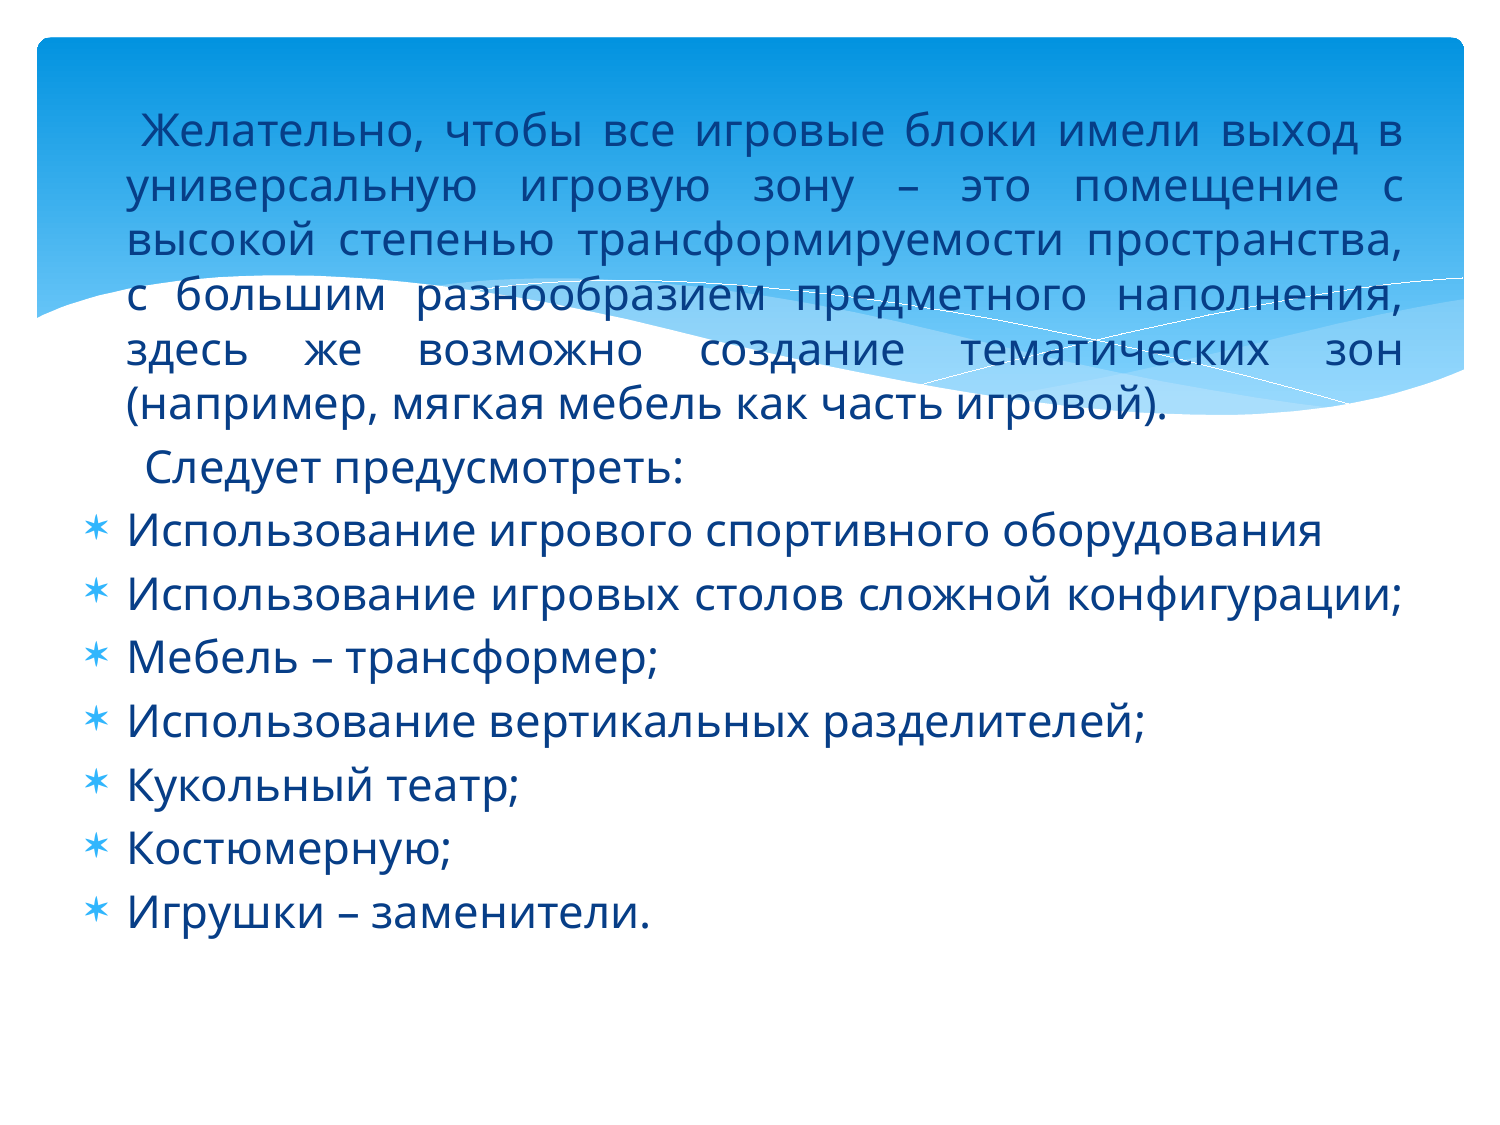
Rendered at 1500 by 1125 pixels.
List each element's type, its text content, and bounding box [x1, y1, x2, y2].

list Желательно, чтобы все игровые блоки имели выход в универсальную игровую зону – это помещение с высокой степенью трансформируемости пространства, с большим разнообразием предметного наполнения, здесь же возможно создание тематических зон (например, мягкая мебель как часть игровой). Следует предусмотреть: Использование игрового спортивного оборудования Использование игровых столов сложной конфигурации; Мебель – трансформер; Использование вертикальных разделителей; Кукольный театр; Костюмерную; Игрушки – заменители. [70, 93, 1421, 997]
